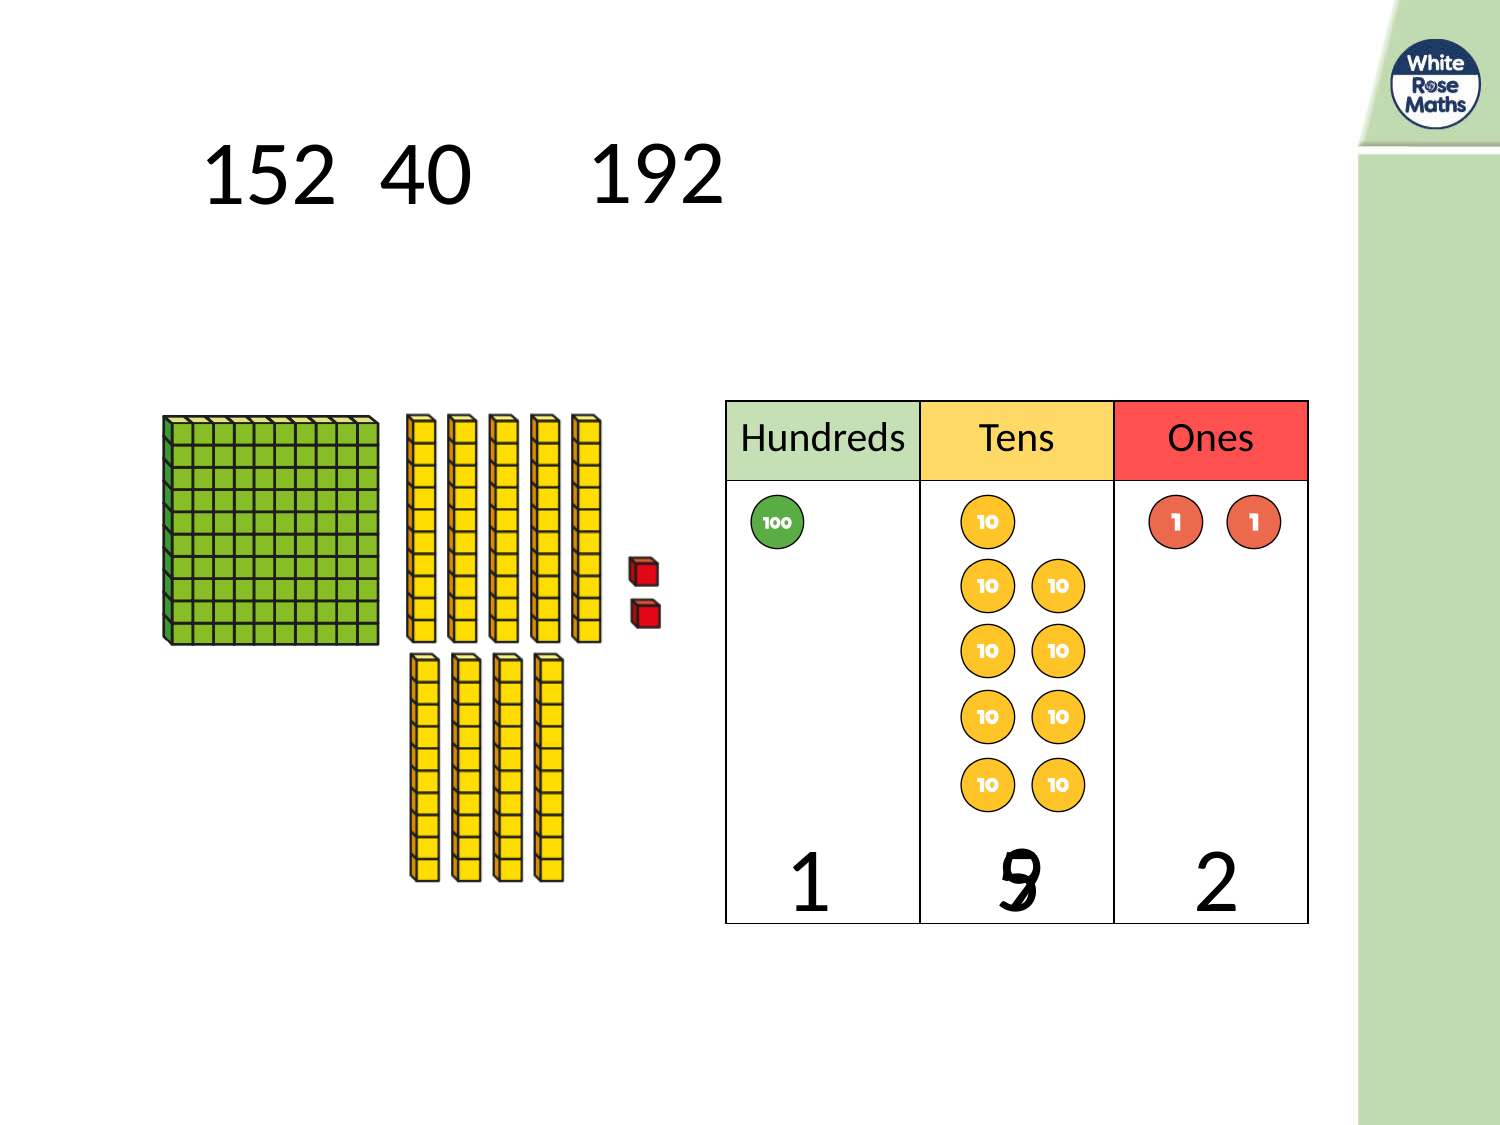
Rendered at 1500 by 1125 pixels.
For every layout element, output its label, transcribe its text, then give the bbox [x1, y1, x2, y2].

table_header Hundreds [727, 402, 919, 480]
table_cell [921, 481, 1113, 923]
table_header Tens [921, 402, 1113, 480]
picture [0, 0, 1500, 1125]
text_box 1 [770, 812, 918, 938]
table_cell [1115, 481, 1307, 923]
text_box 9 [982, 810, 1130, 935]
table_header Ones [1115, 402, 1307, 480]
text_box 2 [1178, 811, 1326, 937]
table_cell [727, 481, 919, 923]
